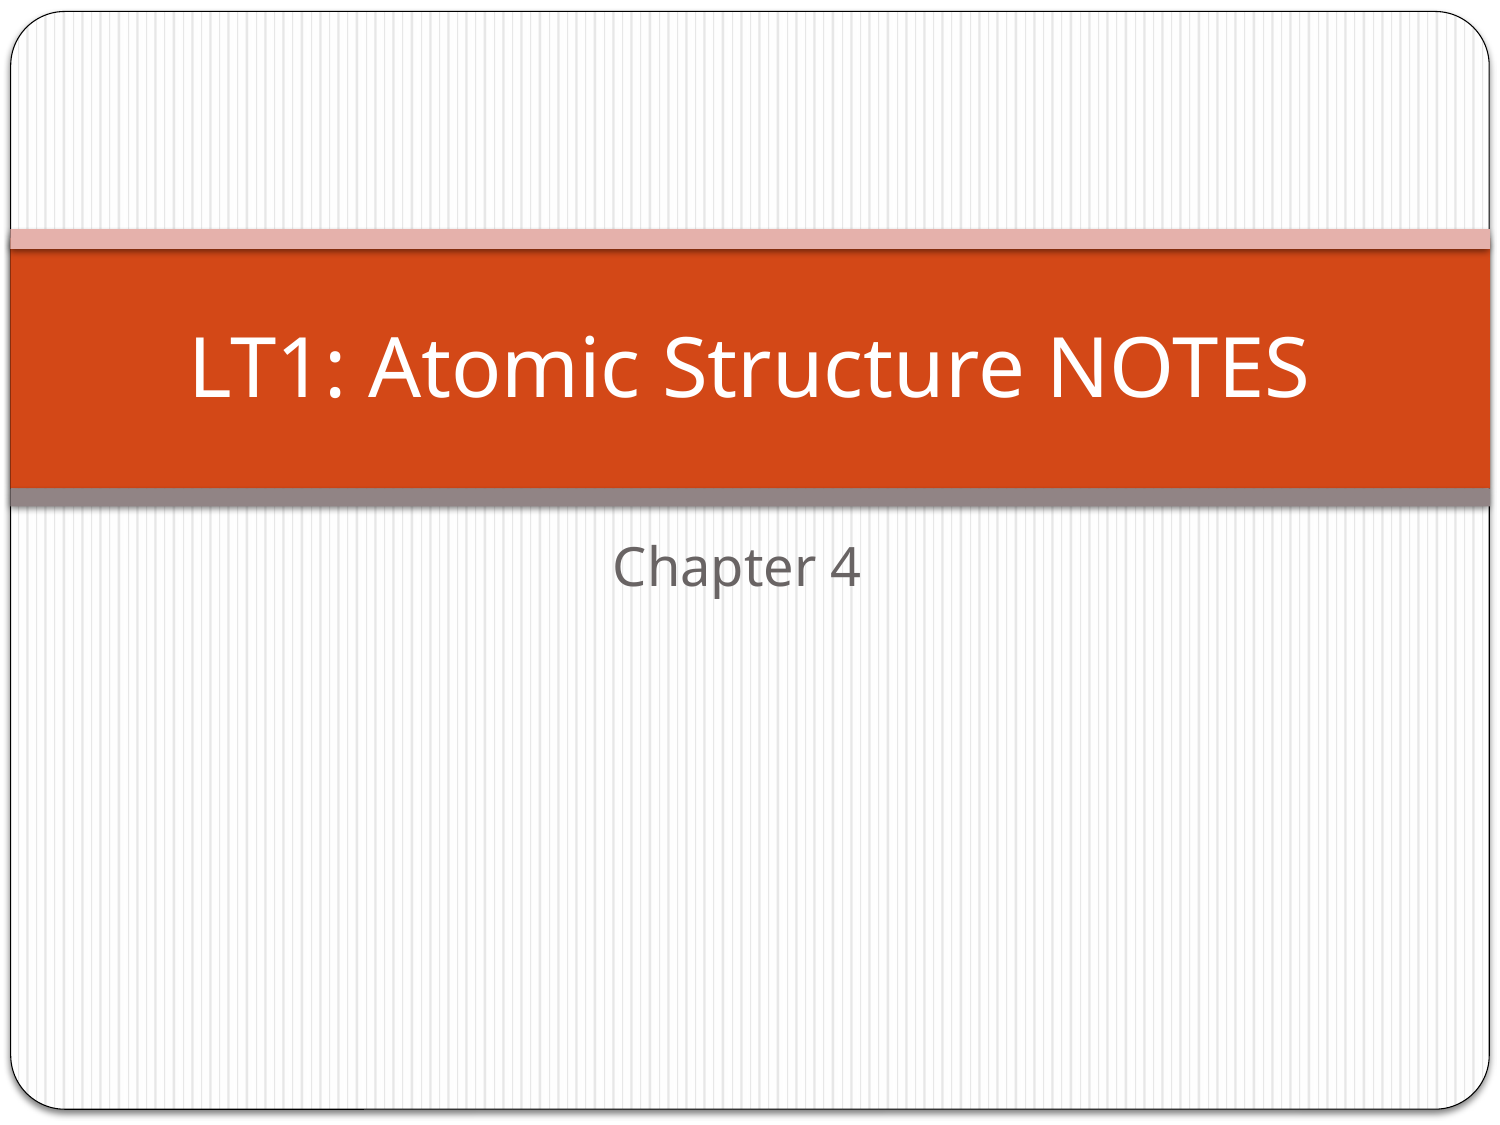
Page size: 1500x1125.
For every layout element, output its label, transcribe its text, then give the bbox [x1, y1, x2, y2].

subtitle Chapter 4 [212, 525, 1263, 788]
title LT1: Atomic Structure NOTES [75, 247, 1425, 489]
